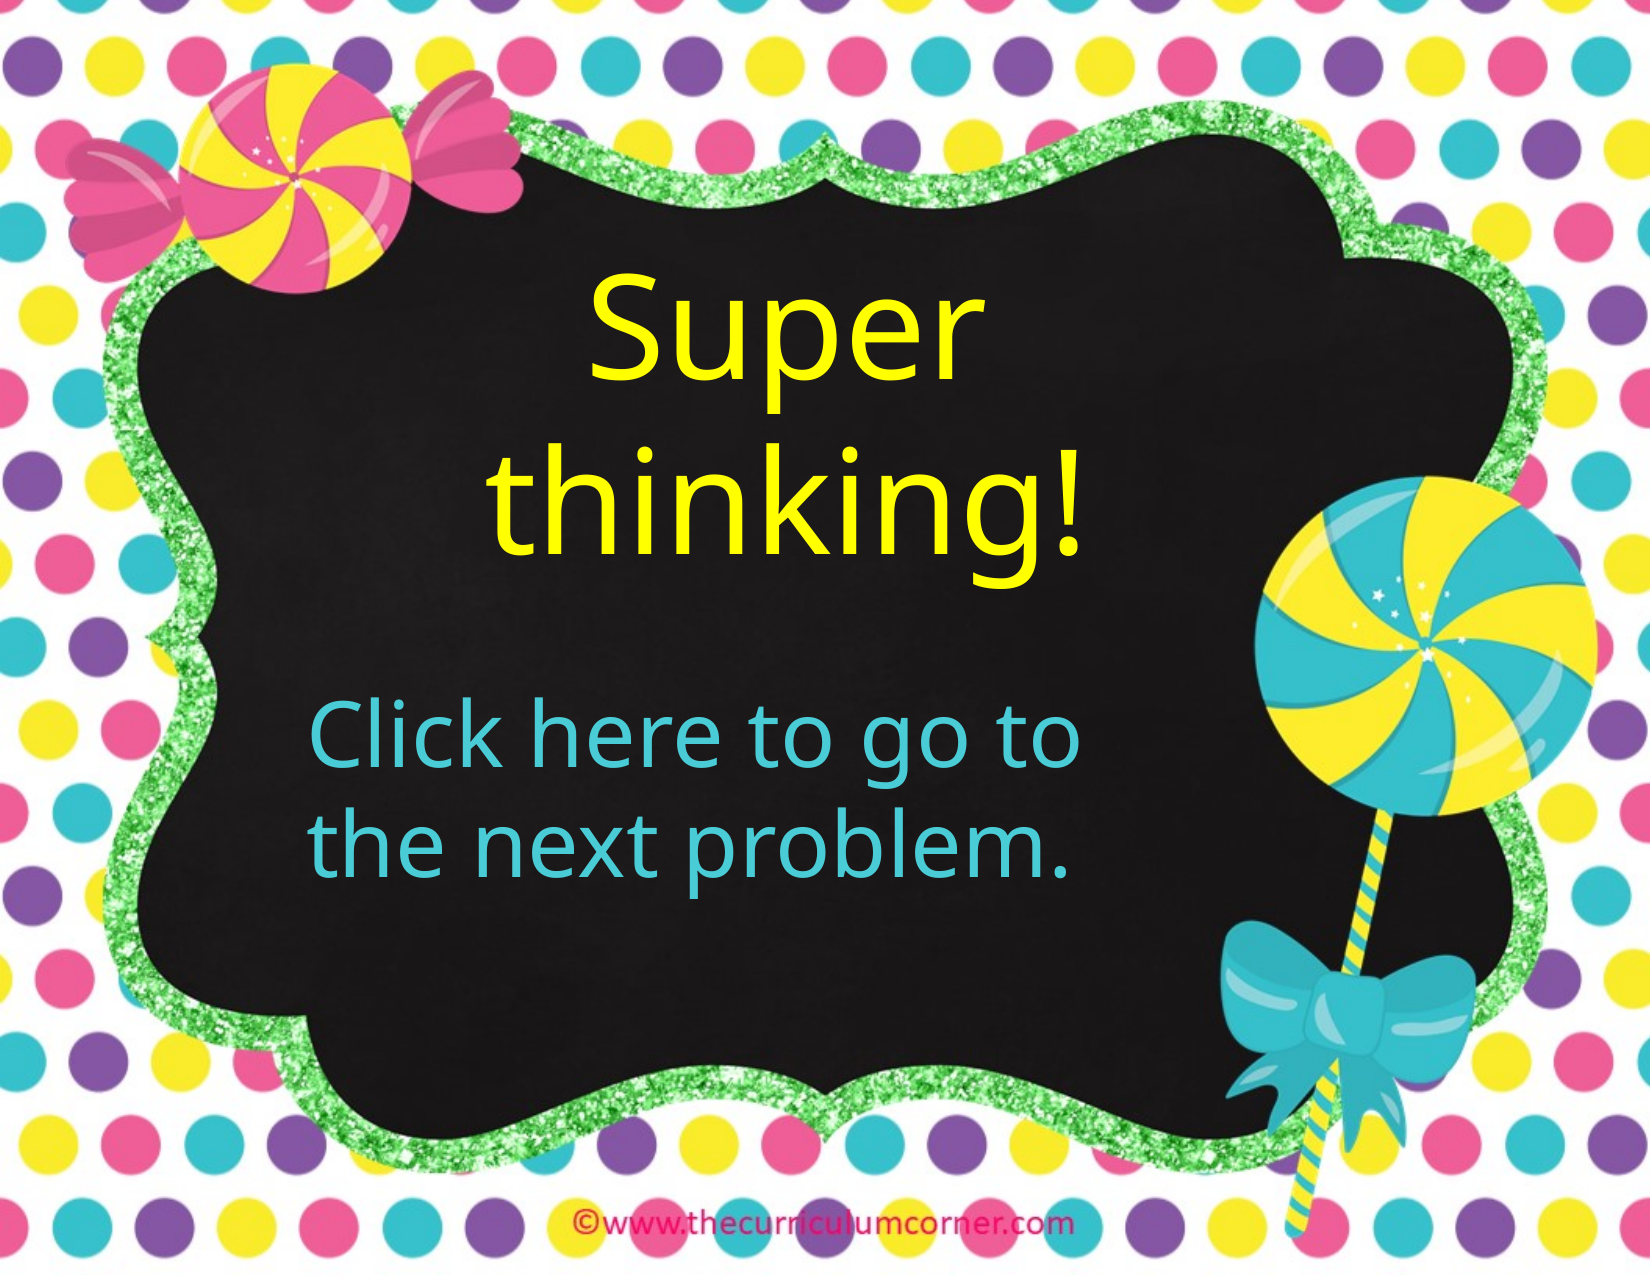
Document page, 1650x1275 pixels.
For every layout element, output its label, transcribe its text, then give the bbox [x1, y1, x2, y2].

text_box Super thinking! [250, 226, 1323, 591]
picture [0, 0, 1650, 1275]
text_box Click here to go to the next problem. [291, 668, 1158, 904]
